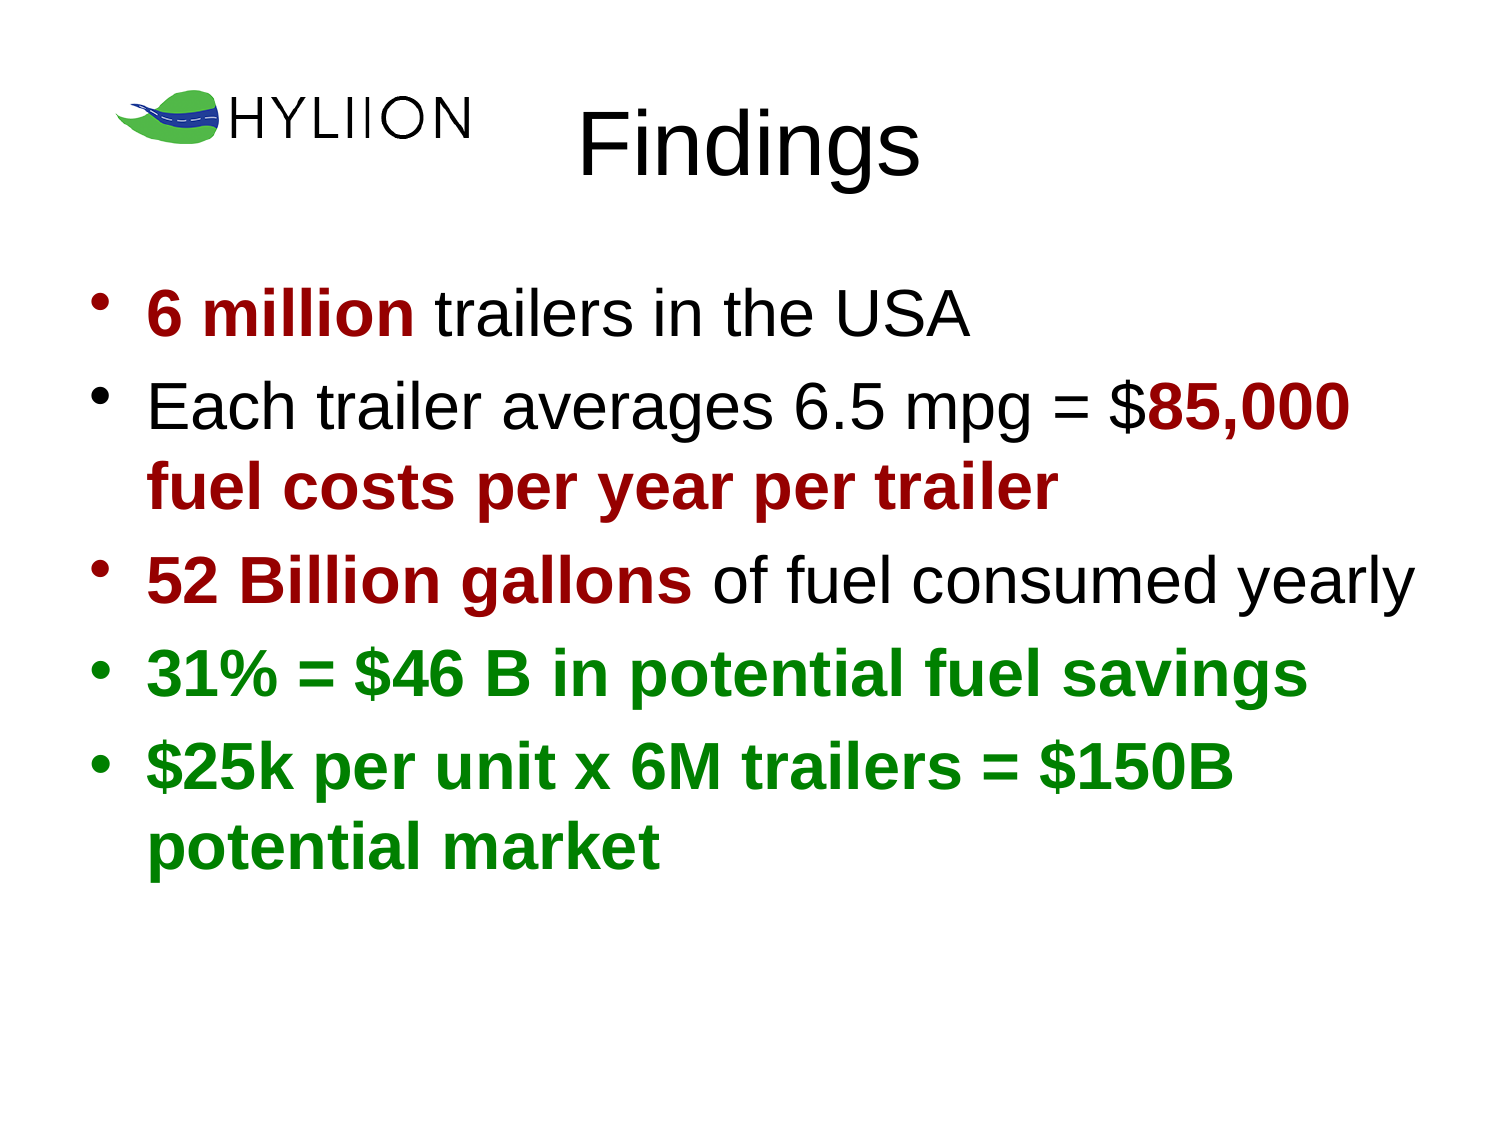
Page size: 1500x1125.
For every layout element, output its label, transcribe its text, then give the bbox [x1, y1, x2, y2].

list 6 million trailers in the USA Each trailer averages 6.5 mpg = $85,000 fuel costs per year per trailer 52 Billion gallons of fuel consumed yearly 31% = $46 B in potential fuel savings $25k per unit x 6M trailers = $150B potential market [75, 262, 1463, 1005]
title Findings [75, 45, 1425, 233]
picture [104, 46, 477, 187]
